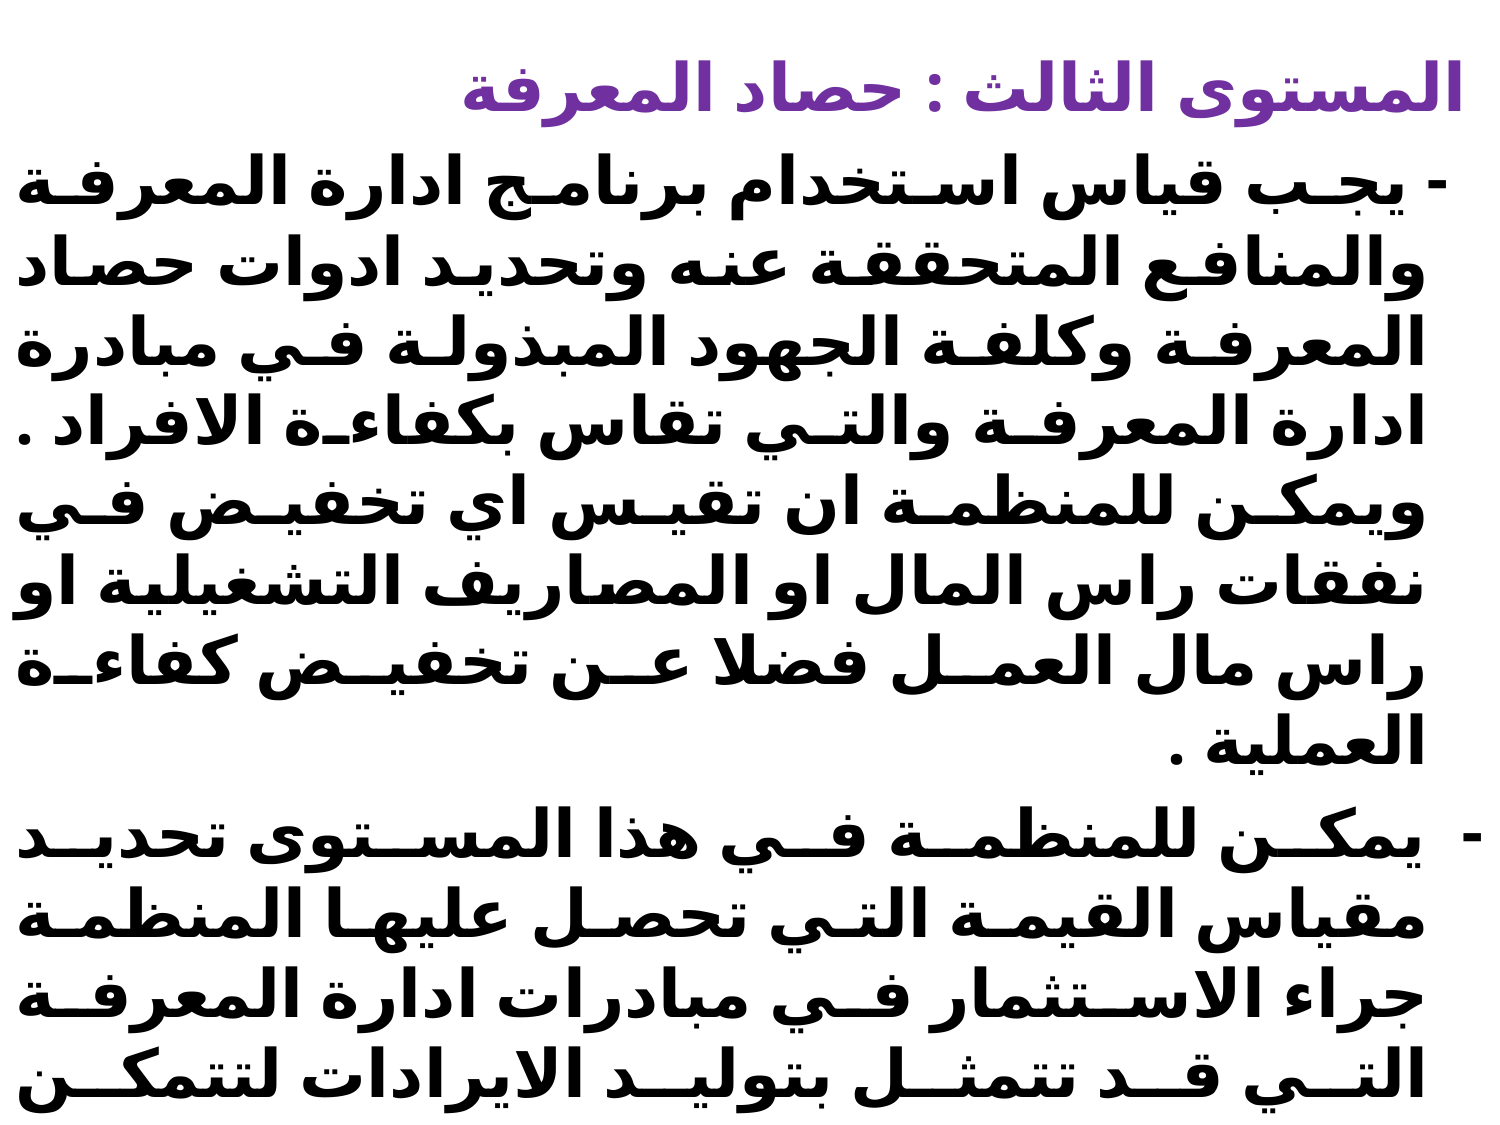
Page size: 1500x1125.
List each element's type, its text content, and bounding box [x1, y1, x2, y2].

list المستوى الثالث : حصاد المعرفة - يجب قياس استخدام برنامج ادارة المعرفة والمنافع المتحققة عنه وتحديد ادوات حصاد المعرفة وكلفة الجهود المبذولة في مبادرة ادارة المعرفة والتي تقاس بكفاءة الافراد . ويمكن للمنظمة ان تقيس اي تخفيض في نفقات راس المال او المصاريف التشغيلية او راس مال العمل فضلا عن تخفيض كفاءة العملية . - يمكن للمنظمة في هذا المستوى تحديد مقياس القيمة التي تحصل عليها المنظمة جراء الاستثمار في مبادرات ادارة المعرفة التي قد تتمثل بتوليد الايرادات لتتمكن المنظمة من قياس الاتي : *- قياس المنافسة . *- الوقت المستغرق في الوصول الى السوق. *- الانسجام مع رغبات الزبون. [0, 37, 1500, 1125]
